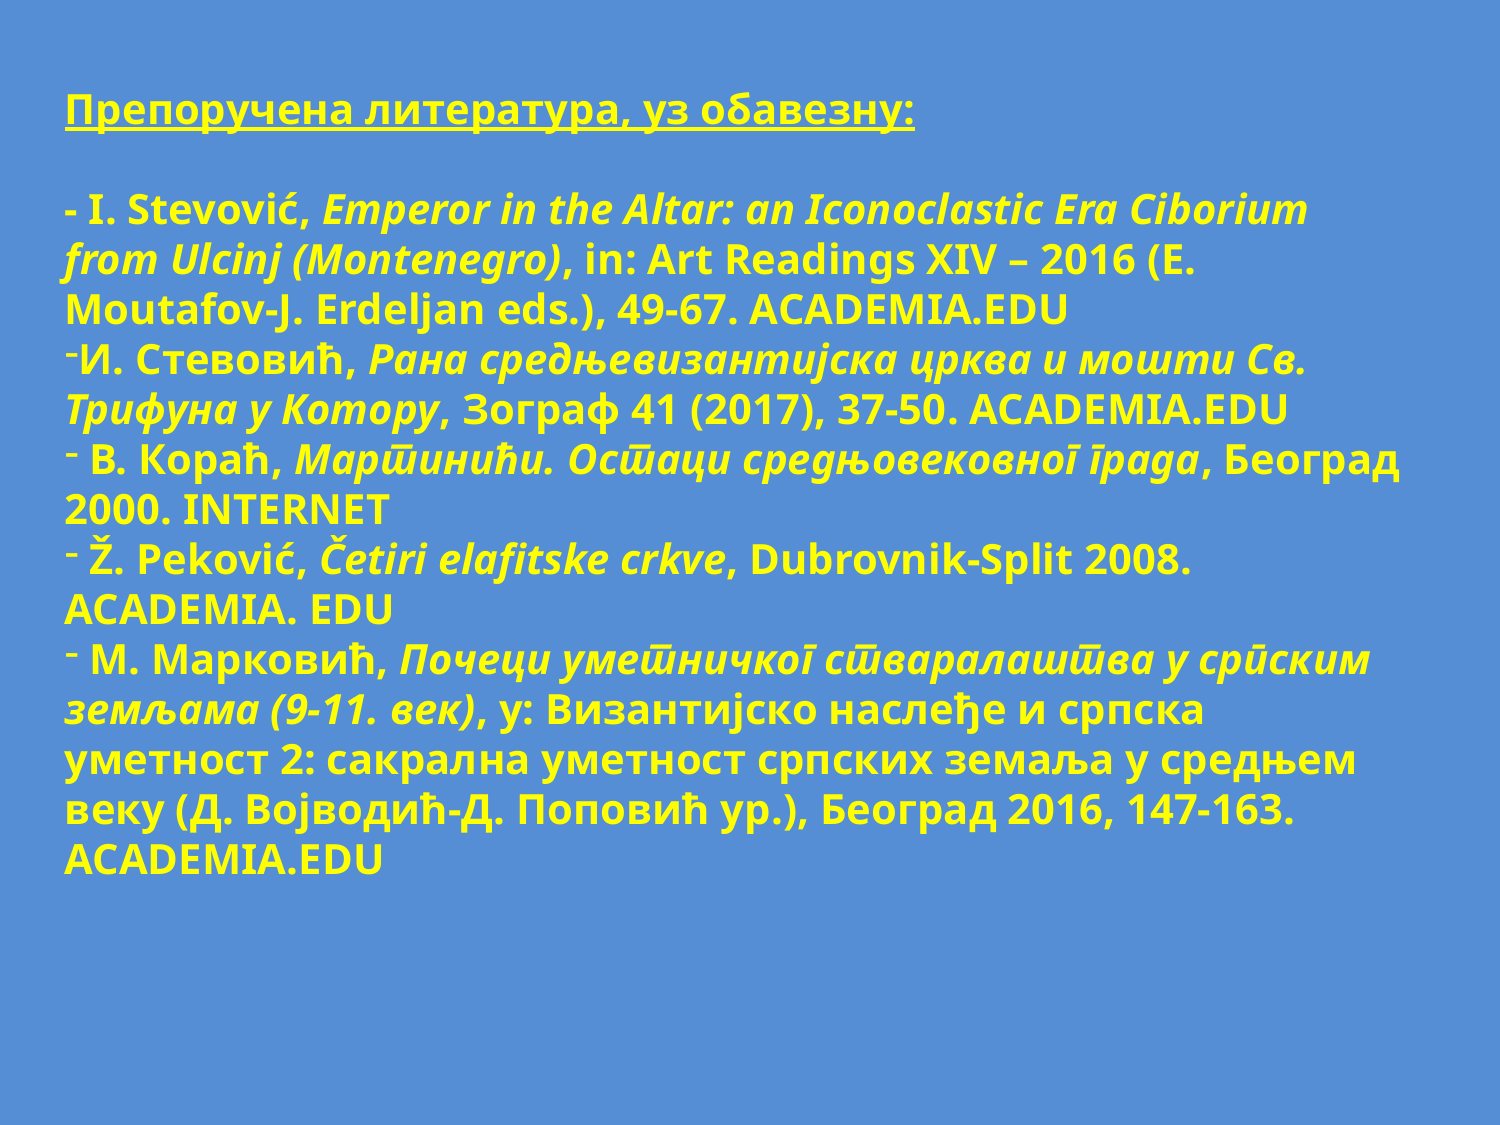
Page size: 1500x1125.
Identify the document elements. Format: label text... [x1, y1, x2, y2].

text_box Препоручена литература, уз обавезну: - I. Stevović, Emperor in the Altar: an Iconoclastic Era Ciborium from Ulcinj (Montenegro), in: Art Readings XIV – 2016 (E. Moutafov-J. Erdeljan eds.), 49-67. ACADEMIA.EDU И. Стевовић, Рана средњевизантијска црква и мошти Св. Трифуна у Котору, Зограф 41 (2017), 37-50. ACADEMIA.EDU В. Кораћ, Мартинићи. Остаци средњовековног града, Београд 2000. INTERNET Ž. Peković, Četiri elafitske crkve, Dubrovnik-Split 2008. ACADEMIA. EDU М. Марковић, Почеци уметничког стваралаштва у српским земљама (9-11. век), у: Византијско наслеђе и српска уметност 2: сакрална уметност српских земаља у средњем веку (Д. Војводић-Д. Поповић ур.), Београд 2016, 147-163. ACADEMIA.EDU [50, 75, 1425, 941]
